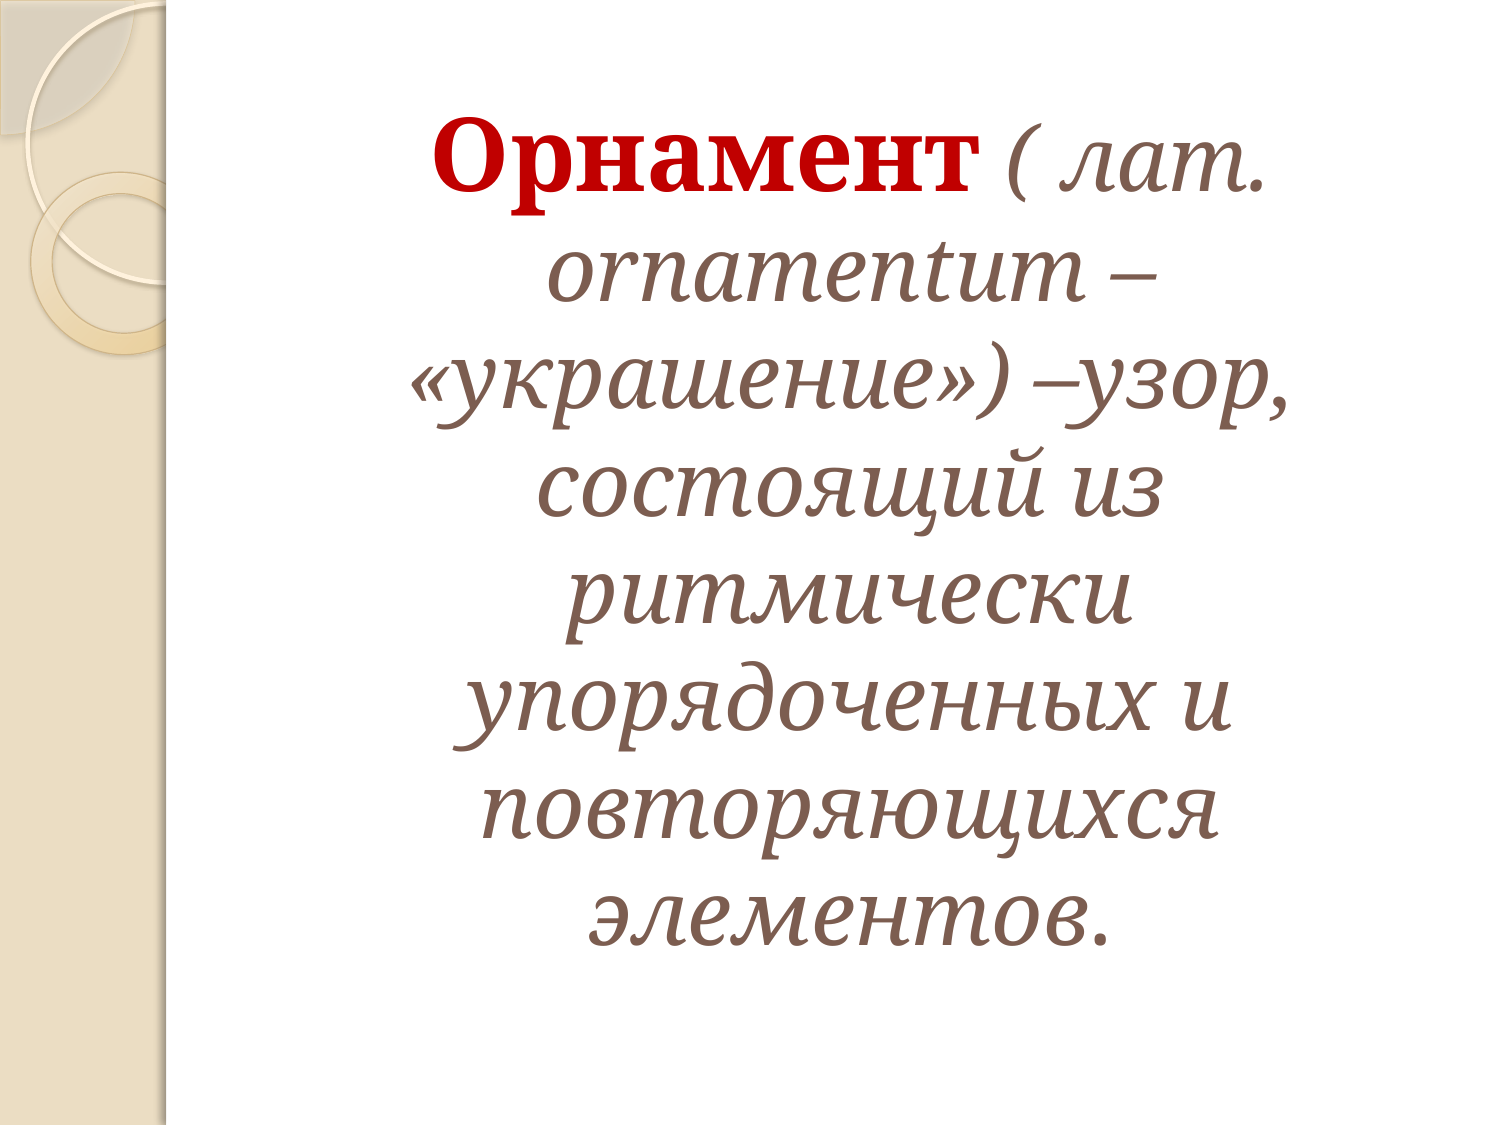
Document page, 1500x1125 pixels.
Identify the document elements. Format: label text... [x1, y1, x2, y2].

title Орнамент ( лат. ornamentum – «украшение») –узор, состоящий из ритмически упорядоченных и повторяющихся элементов. [235, 45, 1466, 1008]
